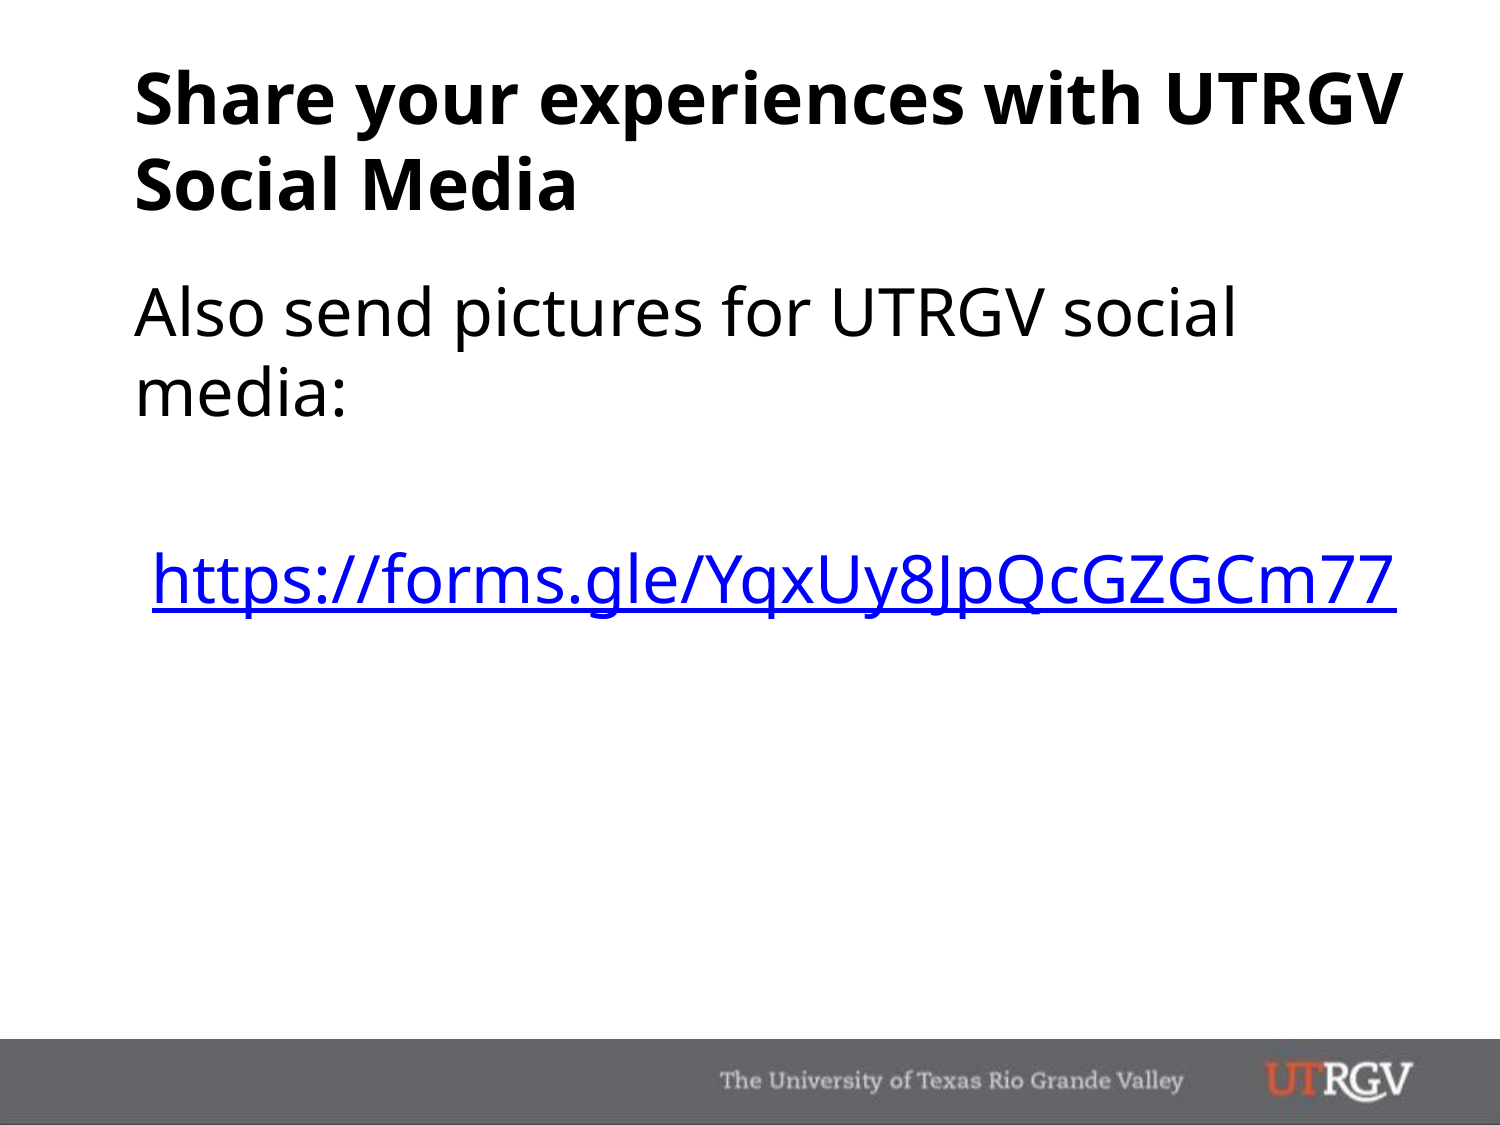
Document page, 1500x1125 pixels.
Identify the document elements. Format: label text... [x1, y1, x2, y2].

title Share your experiences with UTRGV Social Media [119, 45, 1470, 233]
picture [0, 1039, 1500, 1125]
list Also send pictures for UTRGV social media: https://forms.gle/YqxUy8JpQcGZGCm77 [119, 262, 1470, 1005]
